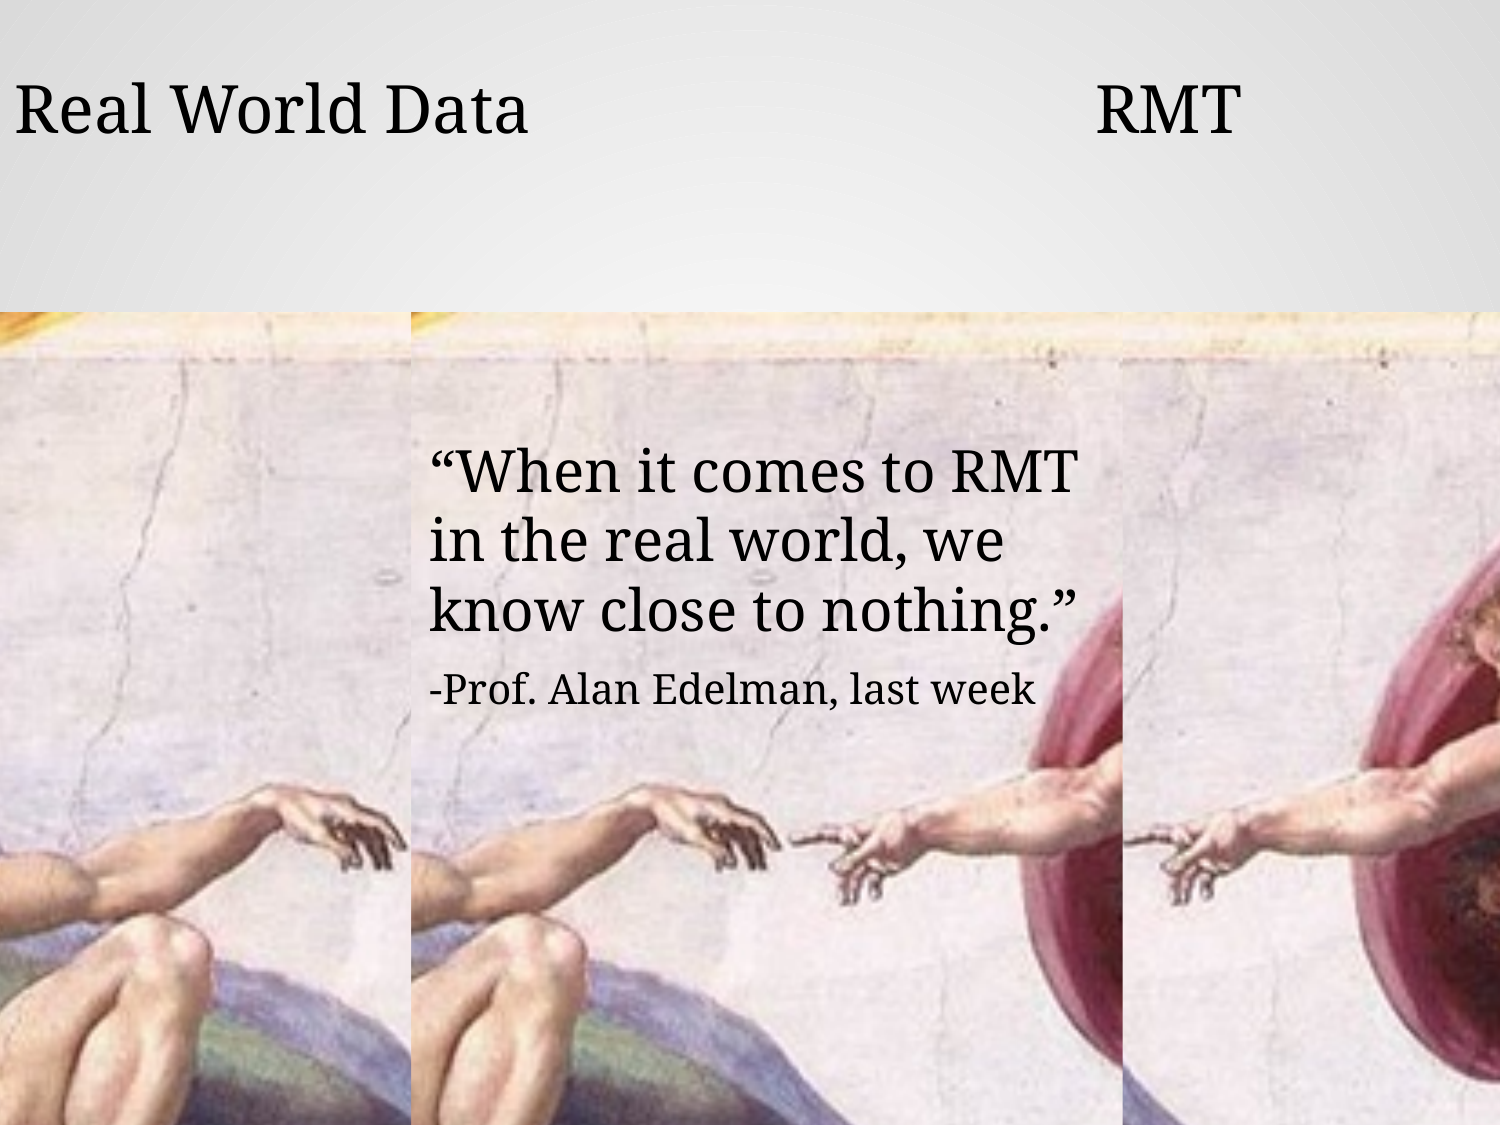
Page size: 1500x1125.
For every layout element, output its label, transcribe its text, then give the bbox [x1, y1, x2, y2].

picture [0, 312, 1500, 1125]
text_box RMT [1080, 59, 1258, 154]
text_box Real World Data [0, 59, 607, 154]
